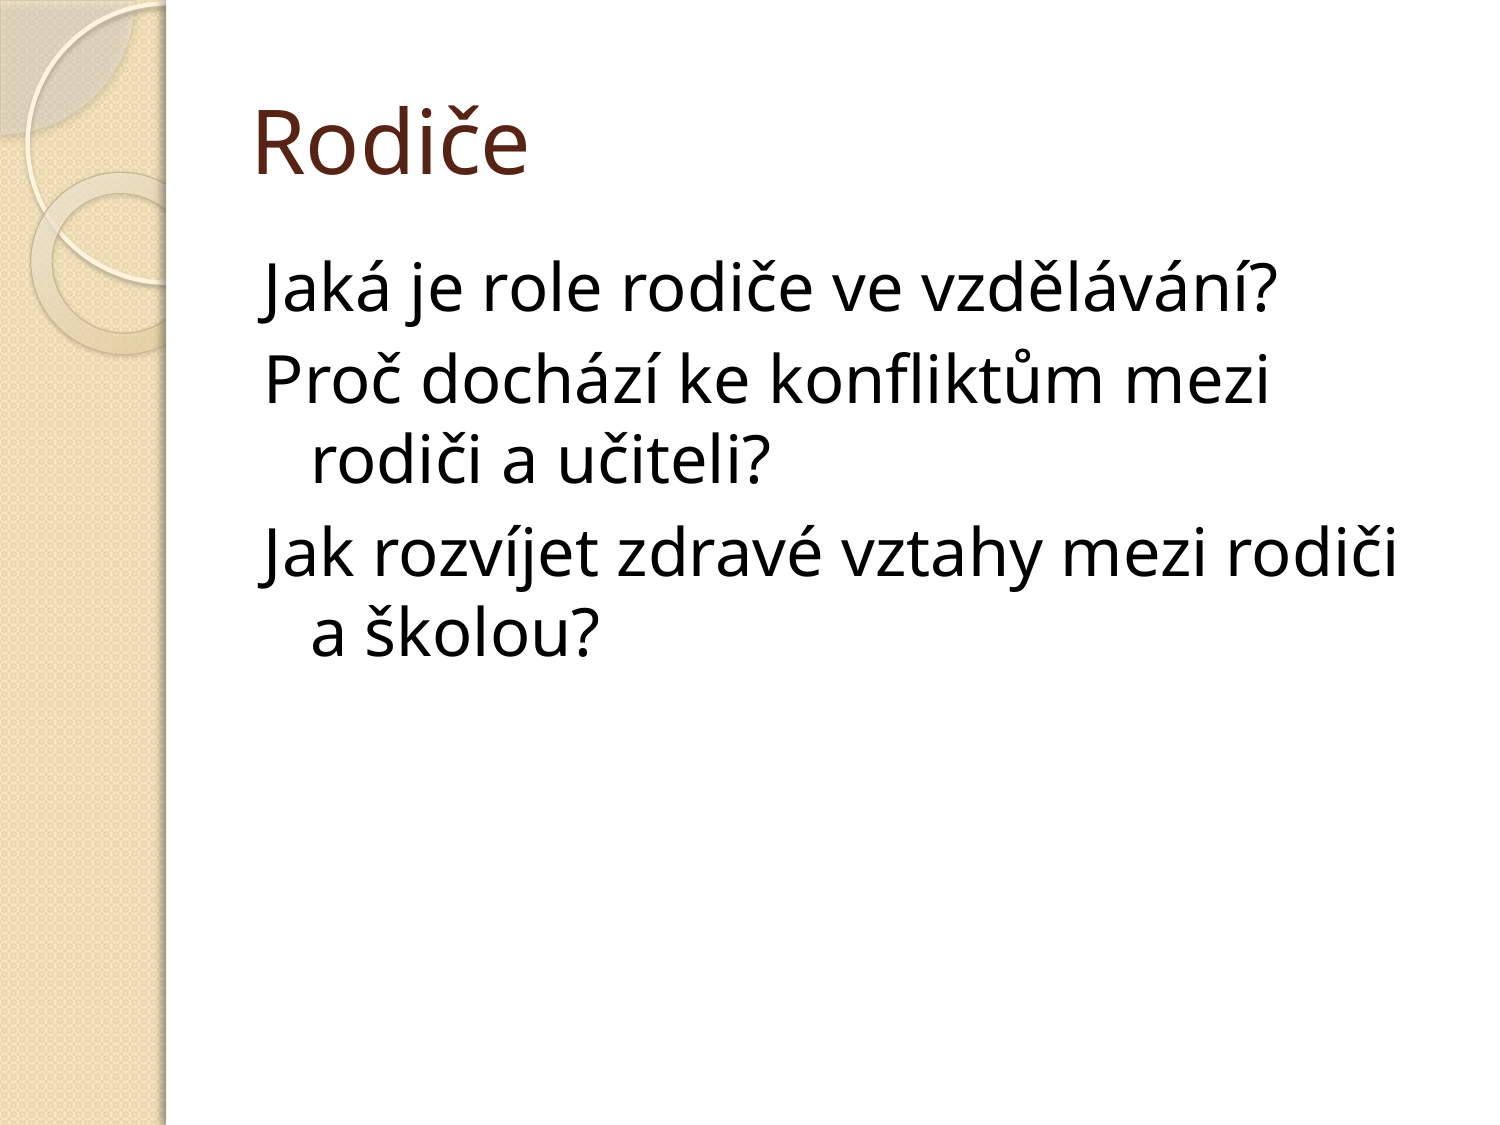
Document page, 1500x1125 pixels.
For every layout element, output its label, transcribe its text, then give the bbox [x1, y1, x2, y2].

title Rodiče [235, 45, 1466, 233]
list Jaká je role rodiče ve vzdělávání? Proč dochází ke konfliktům mezi rodiči a učiteli? Jak rozvíjet zdravé vztahy mezi rodiči a školou? [235, 237, 1466, 1025]
